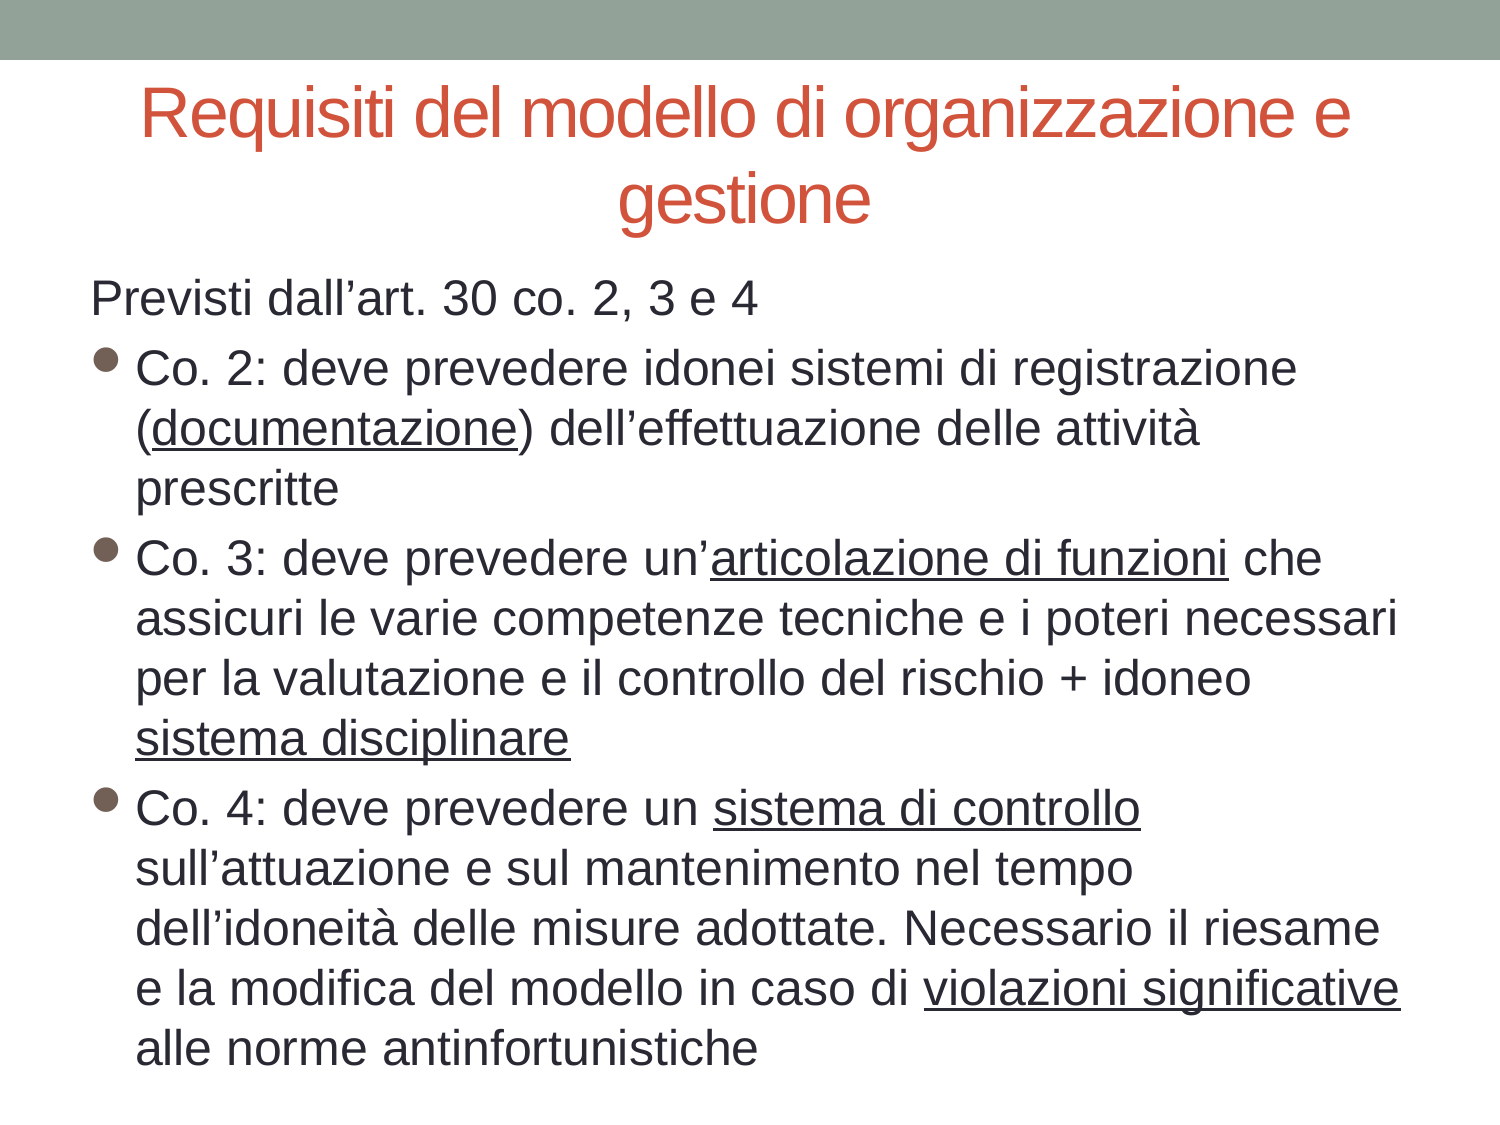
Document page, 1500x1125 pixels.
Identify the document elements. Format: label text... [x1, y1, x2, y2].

title Requisiti del modello di organizzazione e gestione [70, 58, 1421, 247]
list Previsti dall’art. 30 co. 2, 3 e 4 Co. 2: deve prevedere idonei sistemi di registrazione (documentazione) dell’effettuazione delle attività prescritte Co. 3: deve prevedere un’articolazione di funzioni che assicuri le varie competenze tecniche e i poteri necessari per la valutazione e il controllo del rischio + idoneo sistema disciplinare Co. 4: deve prevedere un sistema di controllo sull’attuazione e sul mantenimento nel tempo dell’idoneità delle misure adottate. Necessario il riesame e la modifica del modello in caso di violazioni significative alle norme antinfortunistiche [75, 257, 1425, 1102]
